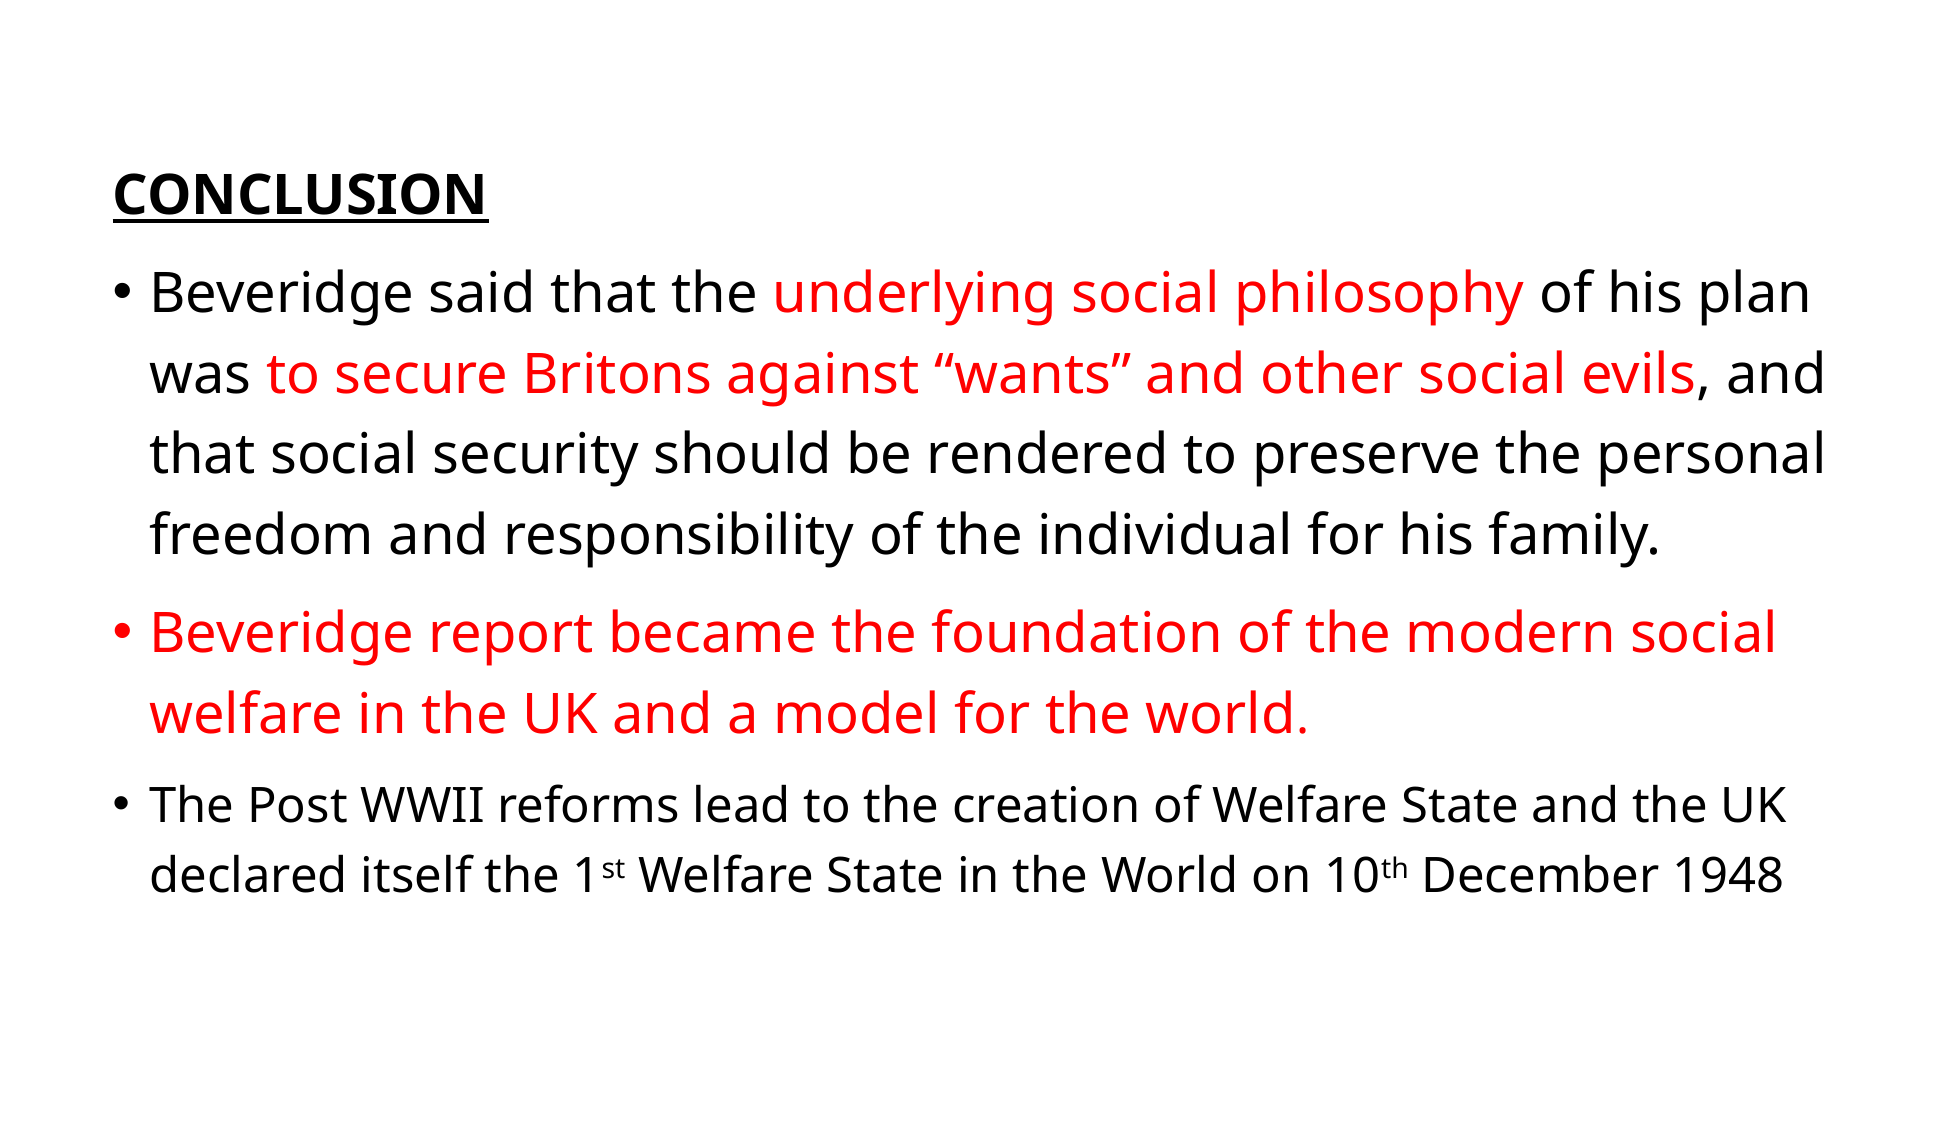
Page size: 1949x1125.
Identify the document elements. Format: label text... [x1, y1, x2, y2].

list CONCLUSION Beveridge said that the underlying social philosophy of his plan was to secure Britons against “wants” and other social evils, and that social security should be rendered to preserve the personal freedom and responsibility of the individual for his family. Beveridge report became the foundation of the modern social welfare in the UK and a model for the world. The Post WWII reforms lead to the creation of Welfare State and the UK declared itself the 1st Welfare State in the World on 10th December 1948 [97, 137, 1852, 1000]
